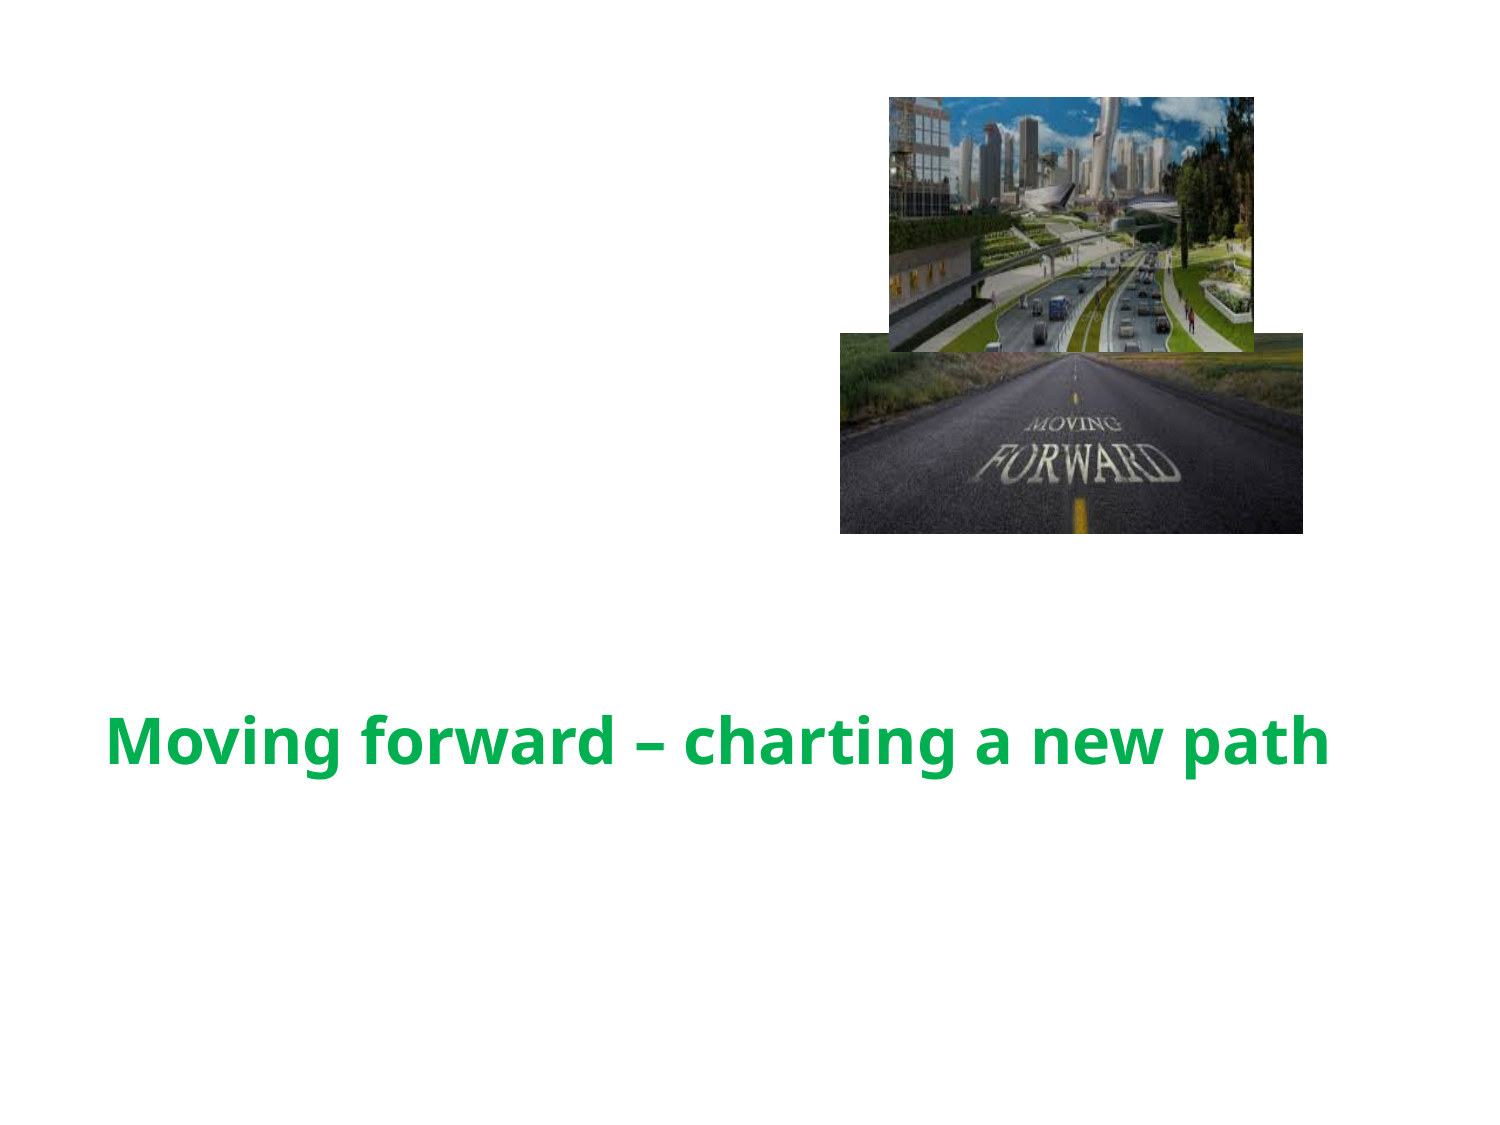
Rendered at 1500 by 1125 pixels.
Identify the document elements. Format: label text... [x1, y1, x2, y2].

picture [840, 97, 1303, 534]
title Moving forward – charting a new path [88, 668, 1382, 887]
